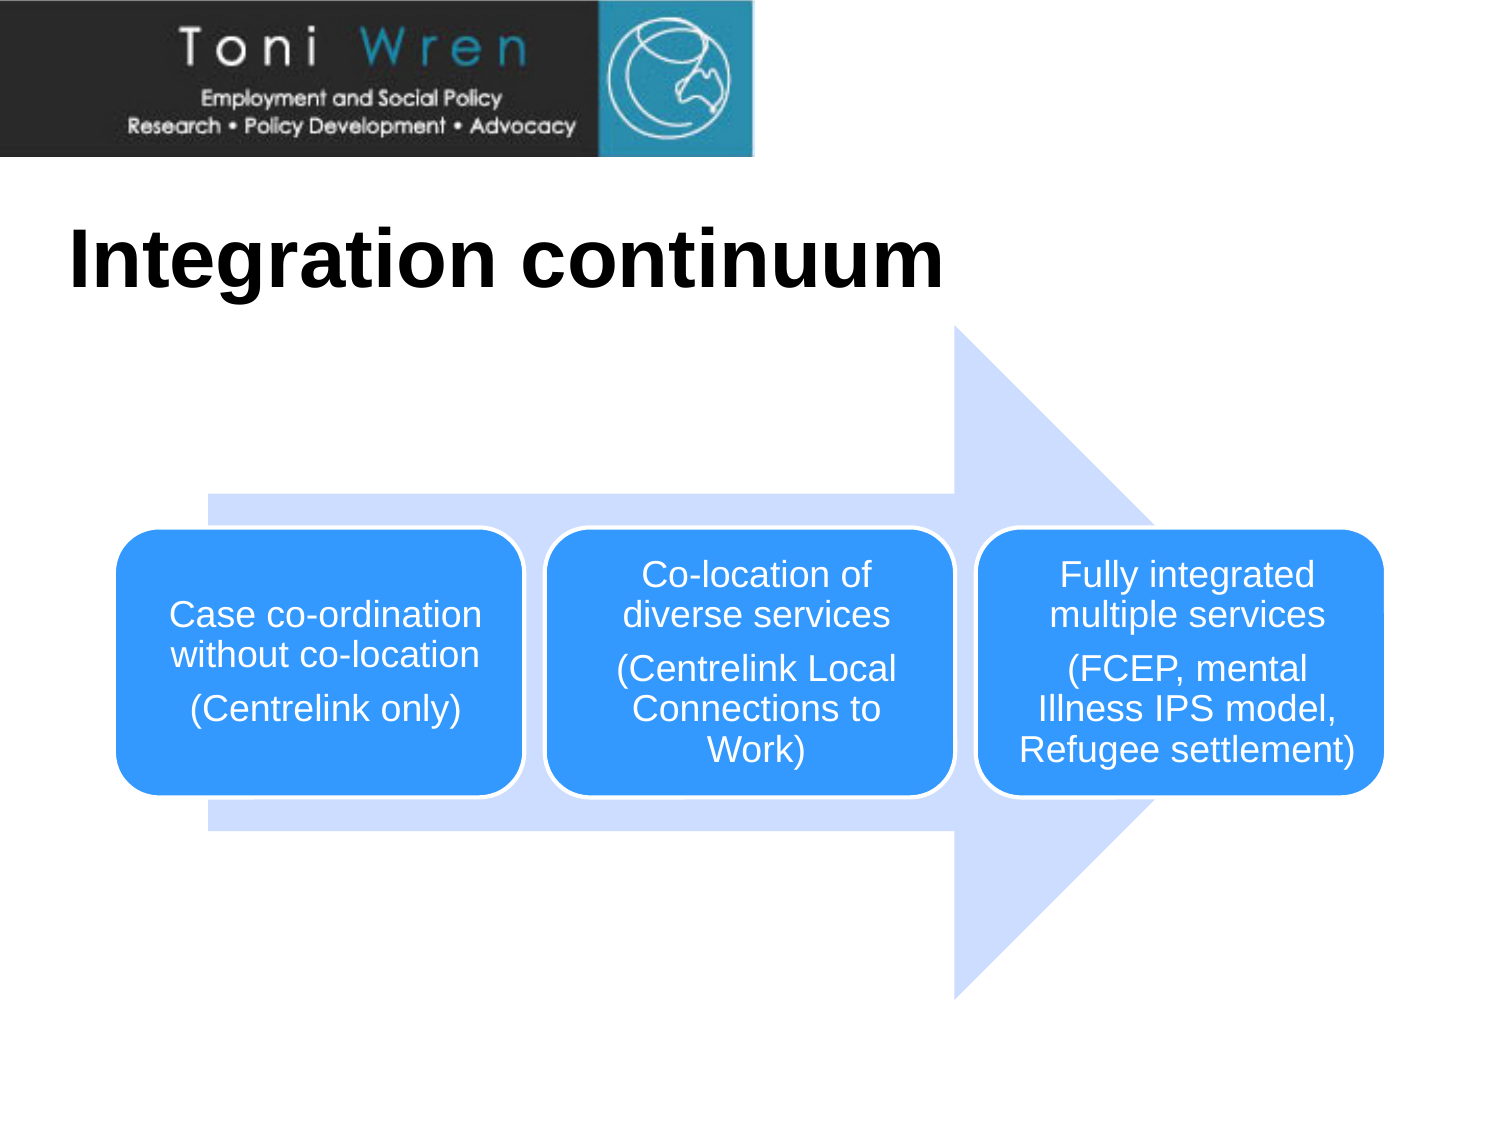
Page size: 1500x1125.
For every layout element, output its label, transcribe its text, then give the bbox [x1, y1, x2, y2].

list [112, 324, 1388, 1001]
picture [0, 0, 755, 157]
title Integration continuum [53, 160, 1329, 349]
